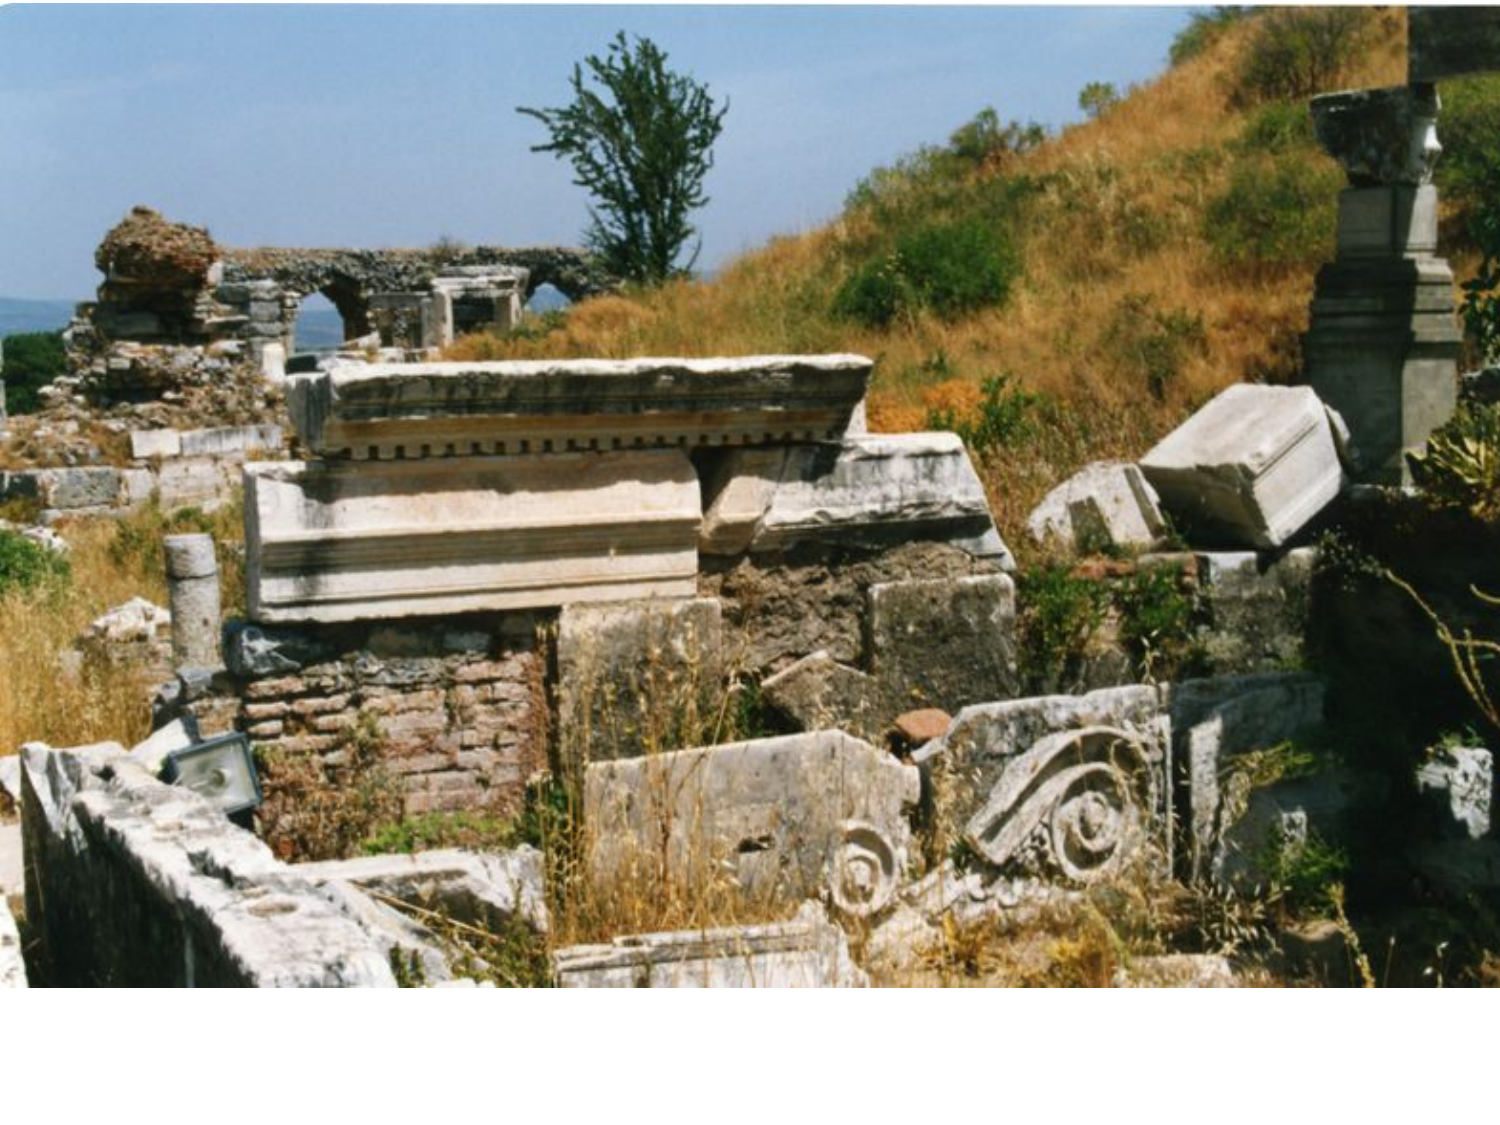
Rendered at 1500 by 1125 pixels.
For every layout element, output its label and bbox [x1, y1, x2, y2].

picture [0, 3, 1500, 988]
